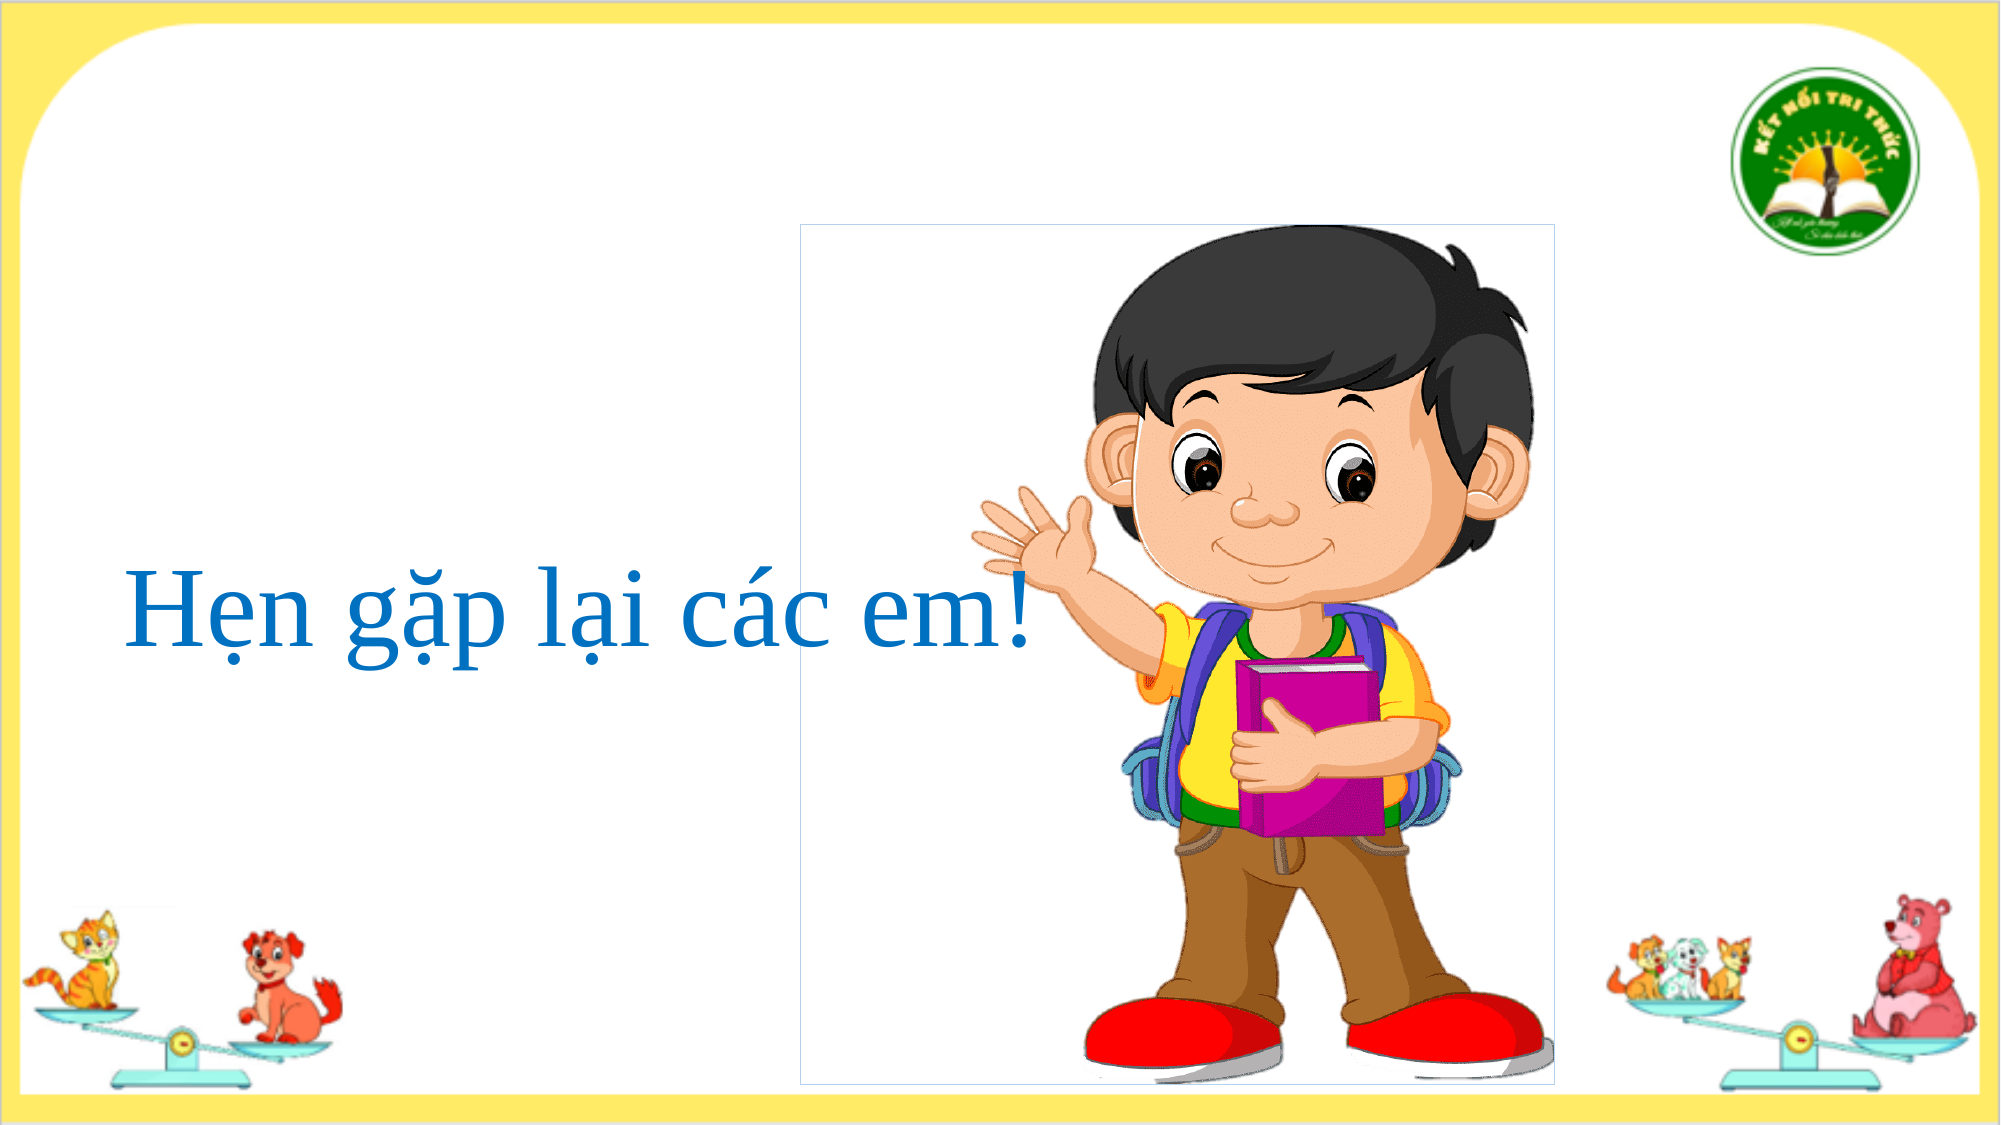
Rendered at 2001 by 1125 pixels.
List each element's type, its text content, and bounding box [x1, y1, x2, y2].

picture [0, 0, 2001, 1125]
title Hẹn gặp lại các em! [88, 310, 799, 680]
